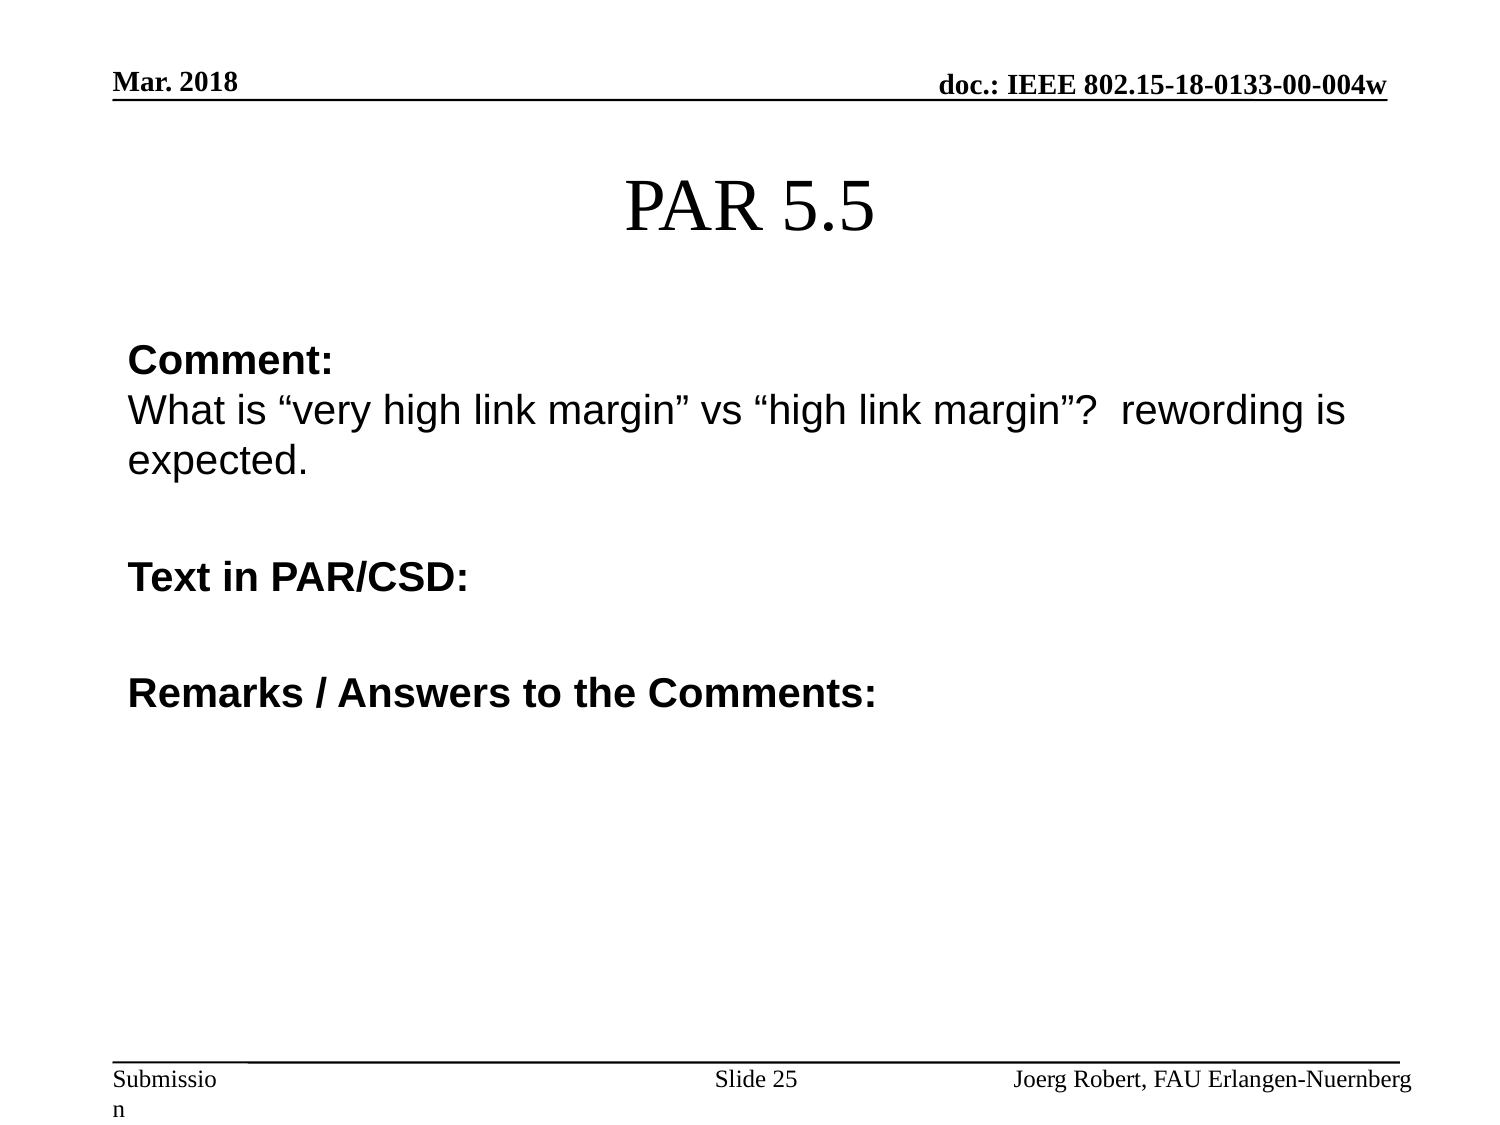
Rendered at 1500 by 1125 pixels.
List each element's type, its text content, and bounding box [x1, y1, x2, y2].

title PAR 5.5 [112, 112, 1388, 288]
list Comment: What is “very high link margin” vs “high link margin”? rewording is expected. Text in PAR/CSD: Remarks / Answers to the Comments: [112, 324, 1388, 1000]
slide_number Slide 25 [712, 1062, 800, 1093]
footer Joerg Robert, FAU Erlangen-Nuernberg [900, 1062, 1413, 1093]
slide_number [112, 62, 375, 98]
